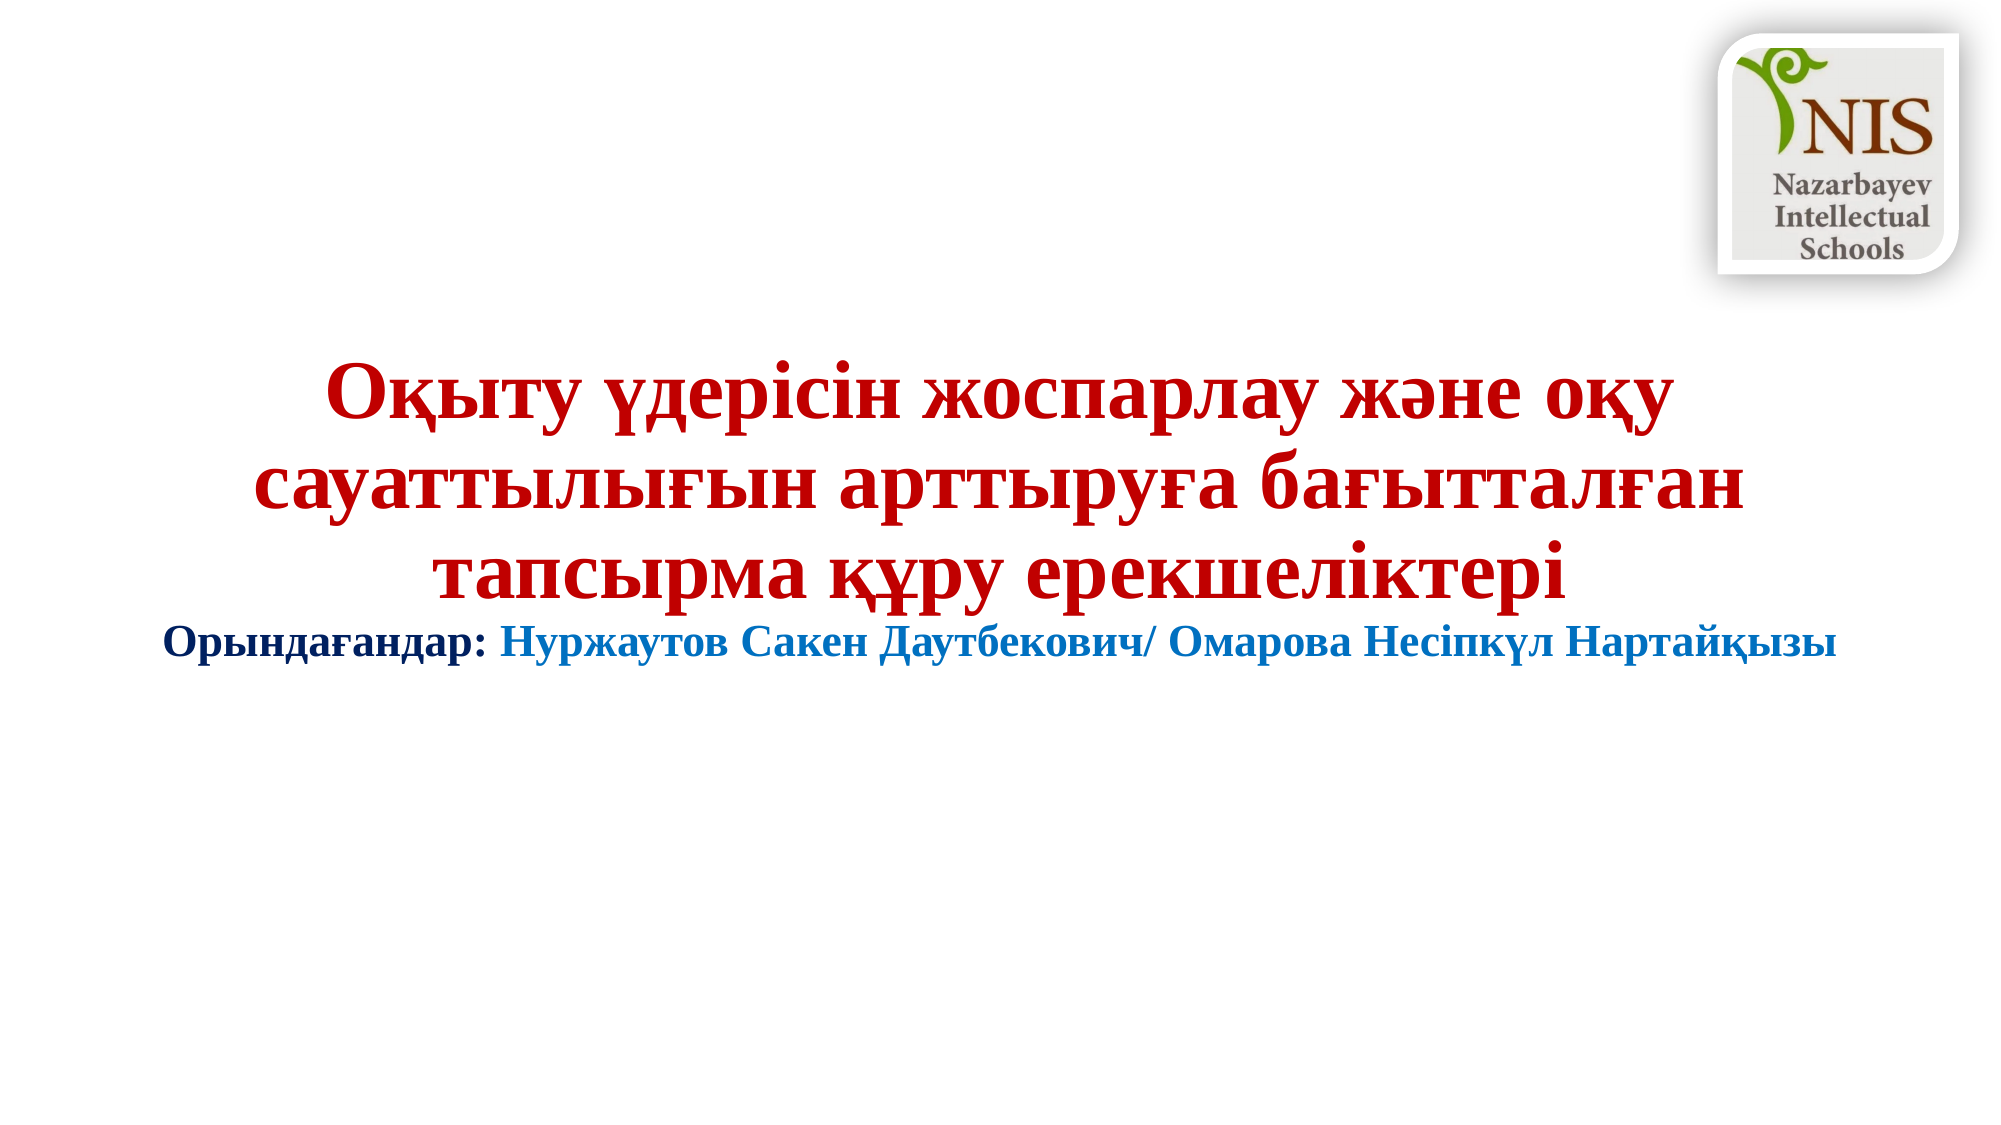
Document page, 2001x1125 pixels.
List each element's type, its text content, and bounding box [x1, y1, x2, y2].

title Оқыту үдерісін жоспарлау және оқу сауаттылығын арттыруға бағытталған тапсырма құру ерекшеліктері Орындағандар: Нуржаутов Сакен Даутбекович/ Омарова Несіпкүл Нартайқызы [137, 205, 1863, 674]
picture [1724, 40, 1952, 268]
